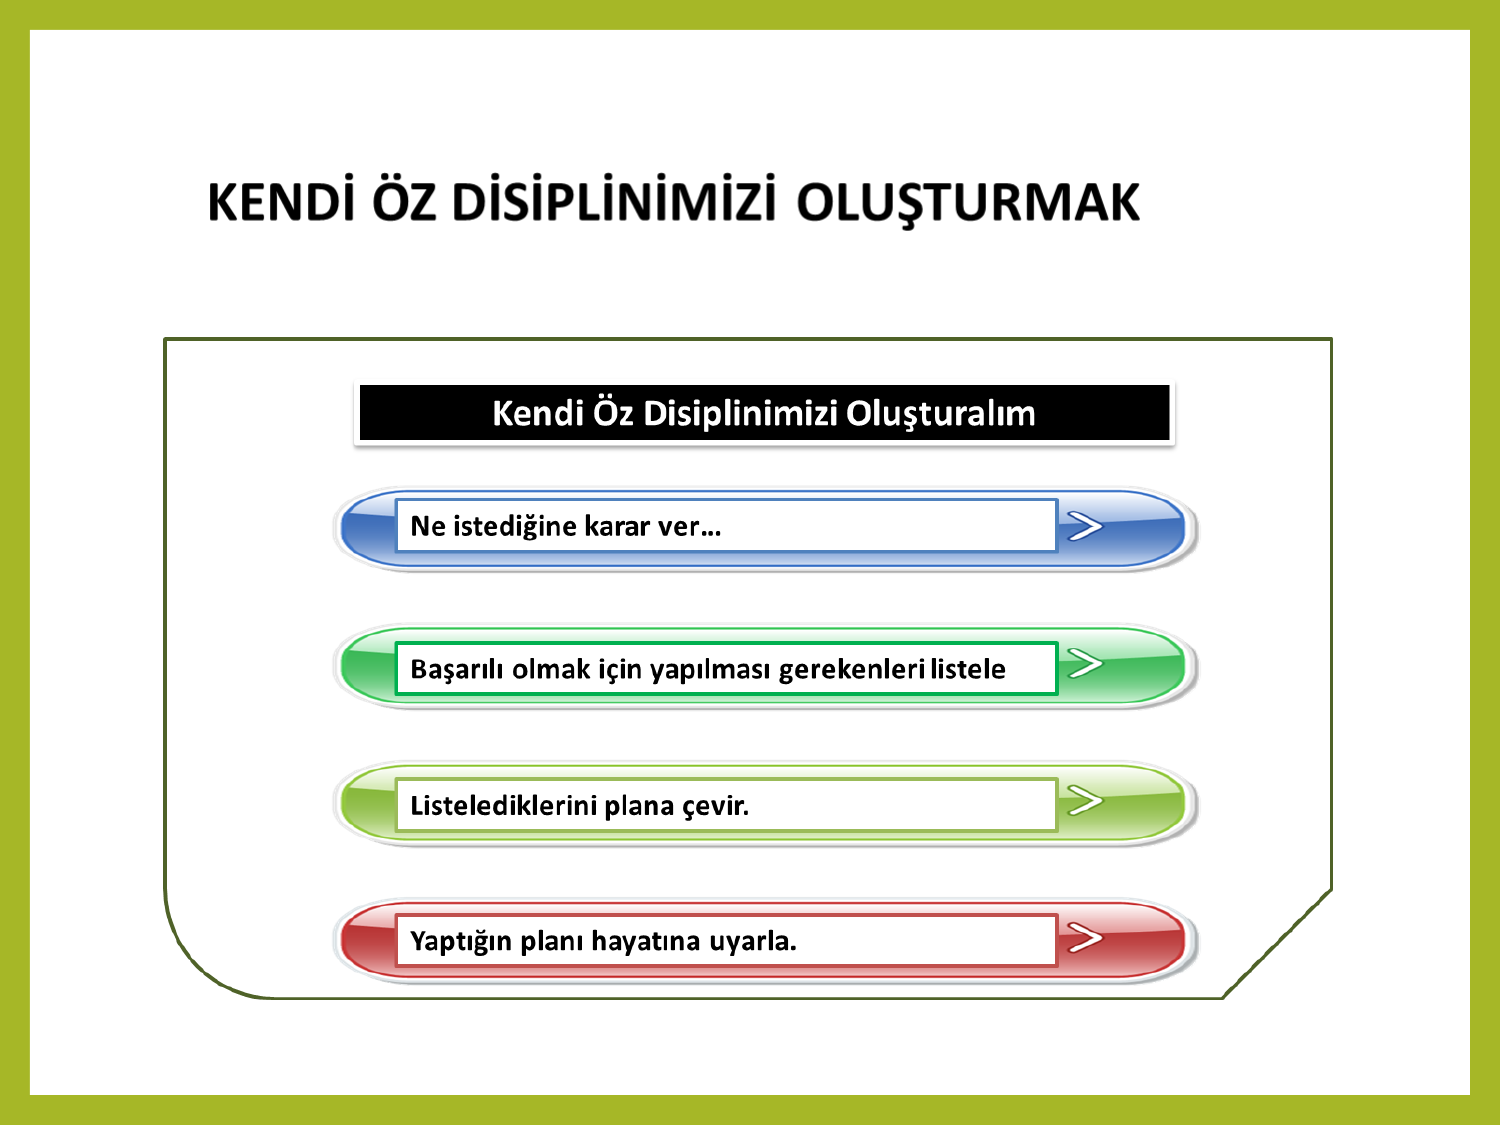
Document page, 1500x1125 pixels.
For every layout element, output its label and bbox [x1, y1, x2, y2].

list [163, 337, 1333, 1001]
picture [170, 148, 1267, 273]
